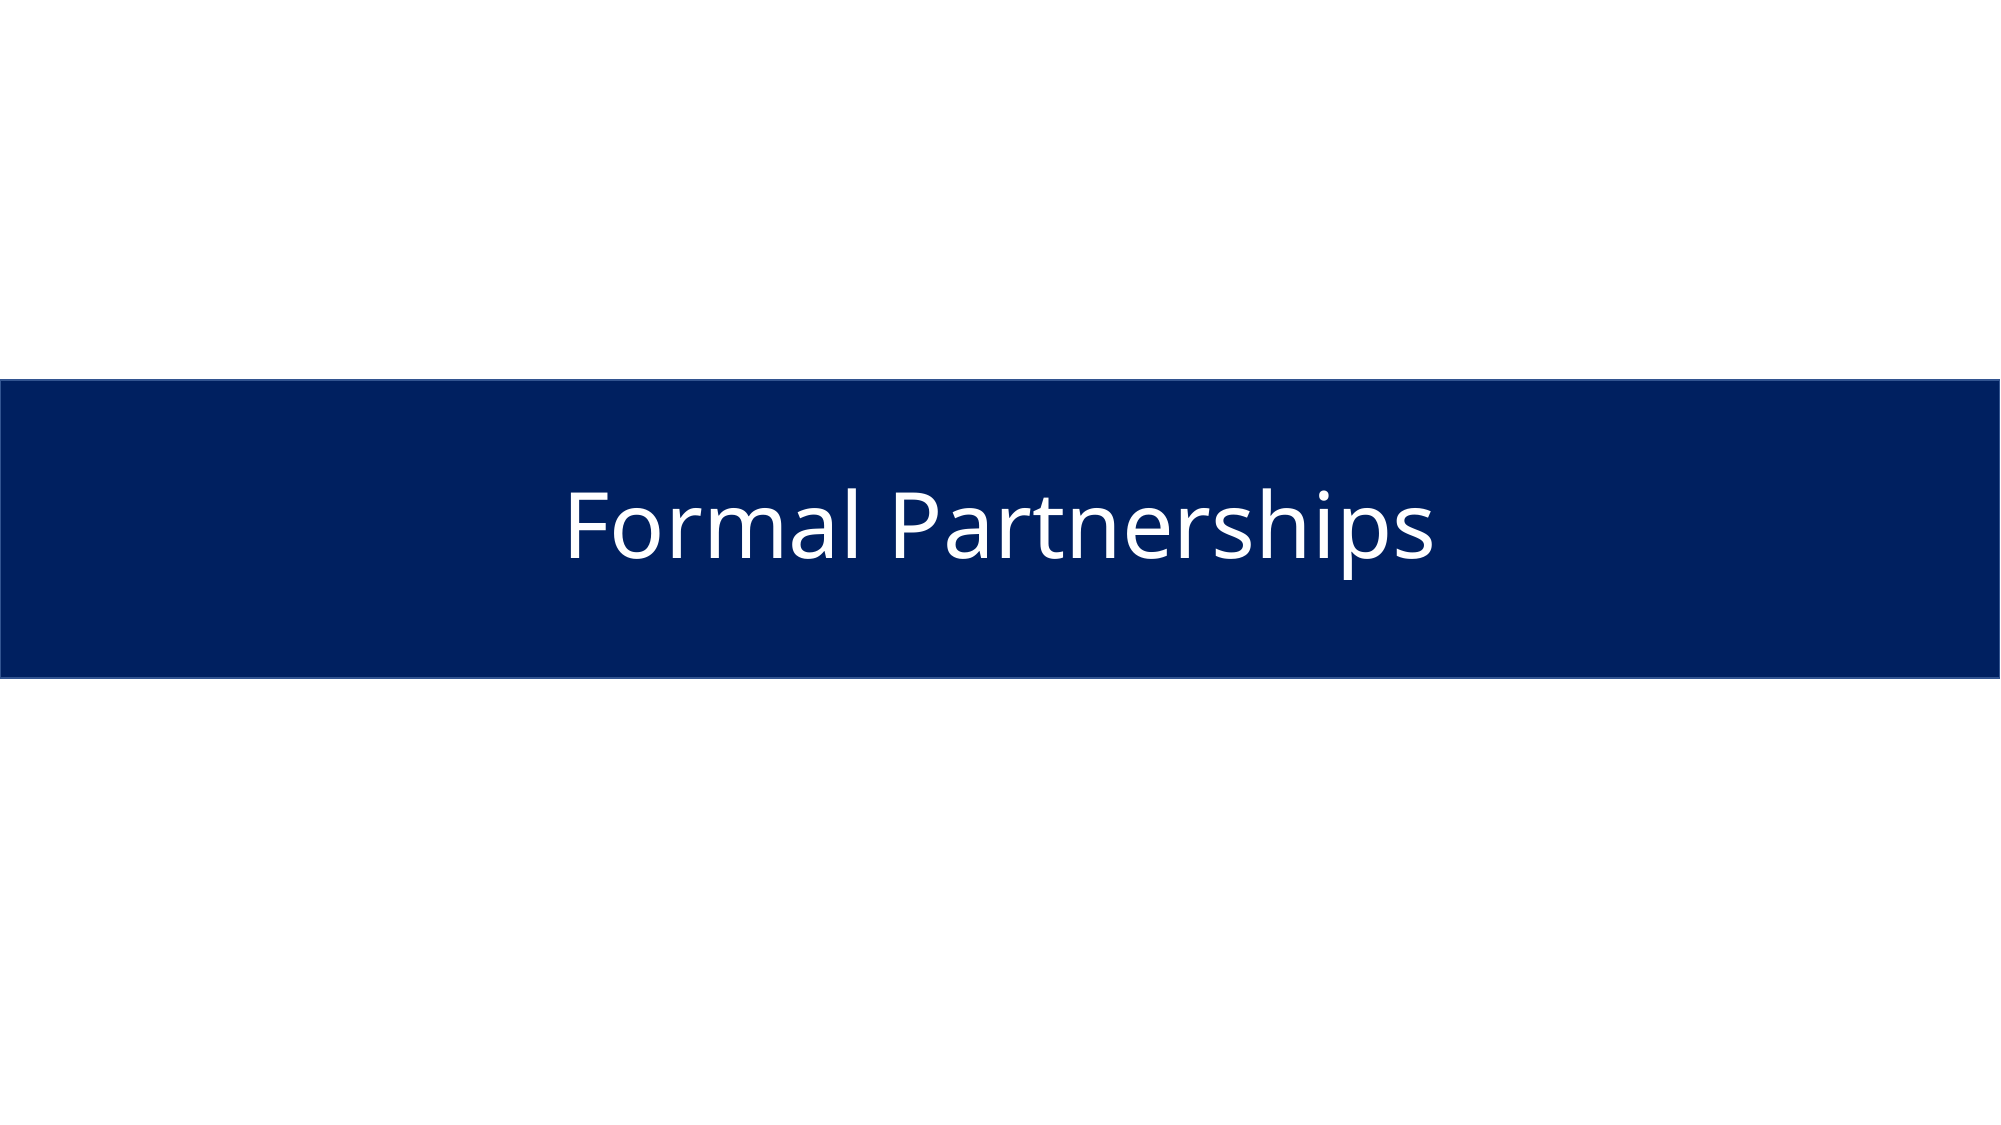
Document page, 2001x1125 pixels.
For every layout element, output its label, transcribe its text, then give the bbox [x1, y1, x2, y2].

text_box [0, 379, 2000, 679]
title Formal Partnerships [176, 420, 1824, 638]
